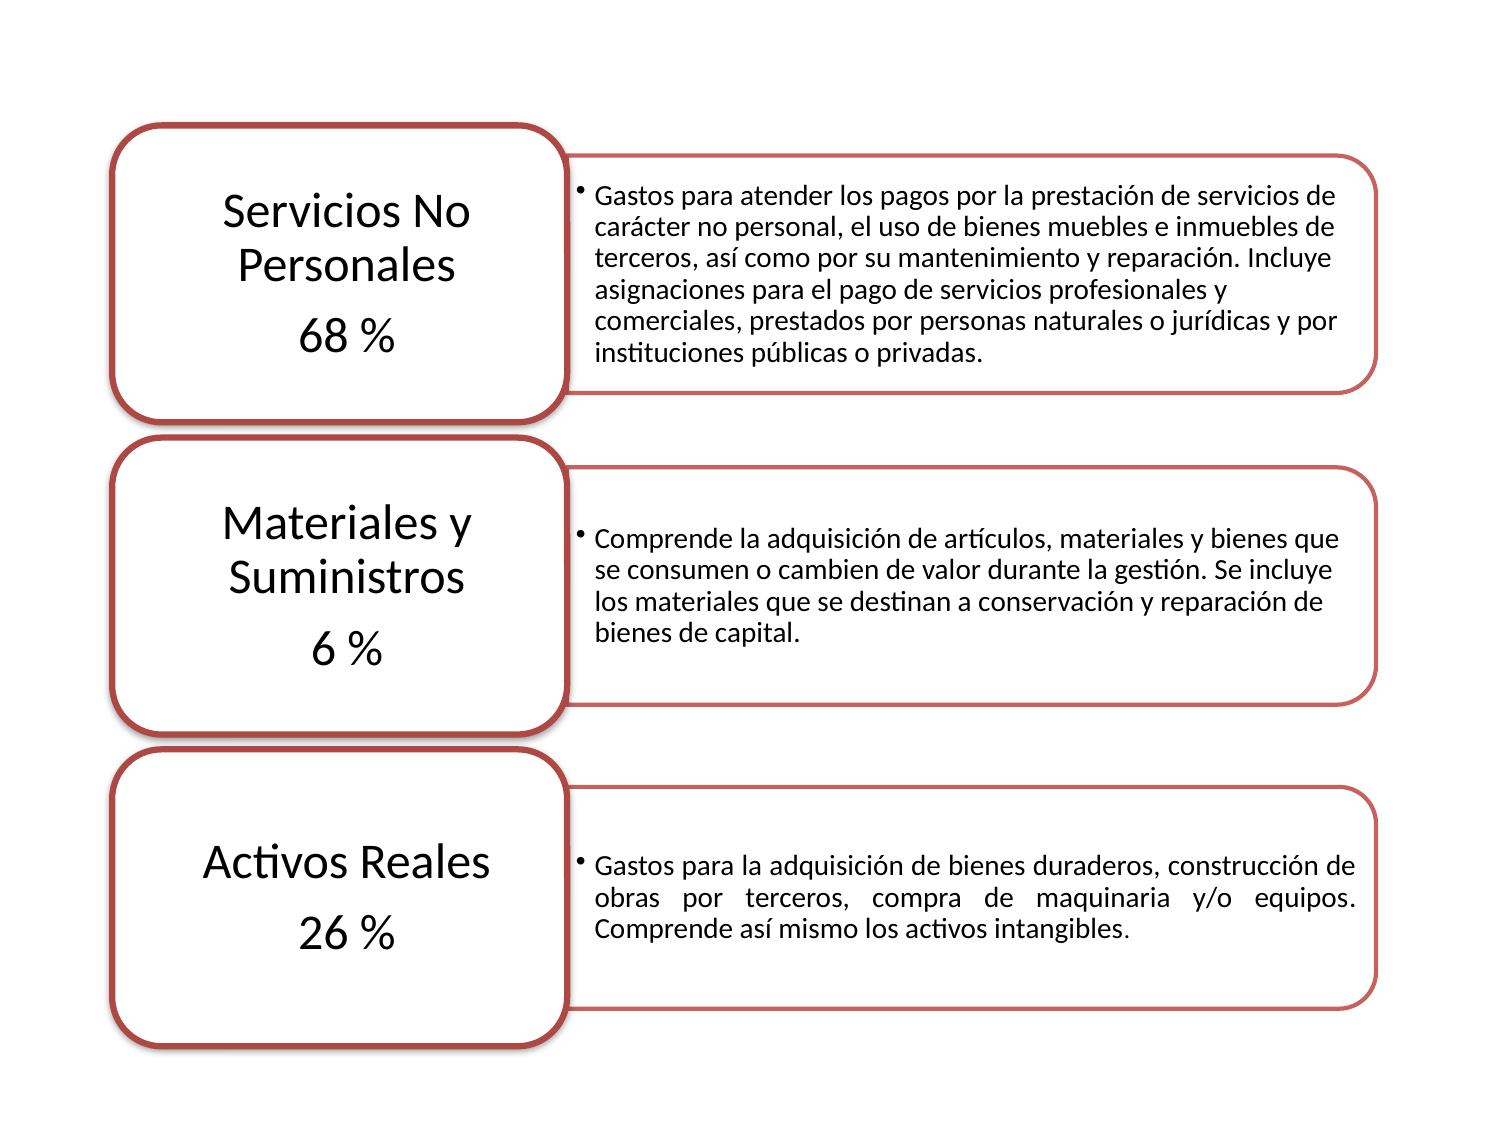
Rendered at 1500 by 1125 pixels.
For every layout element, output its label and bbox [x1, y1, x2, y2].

text_box [111, 125, 1377, 1047]
